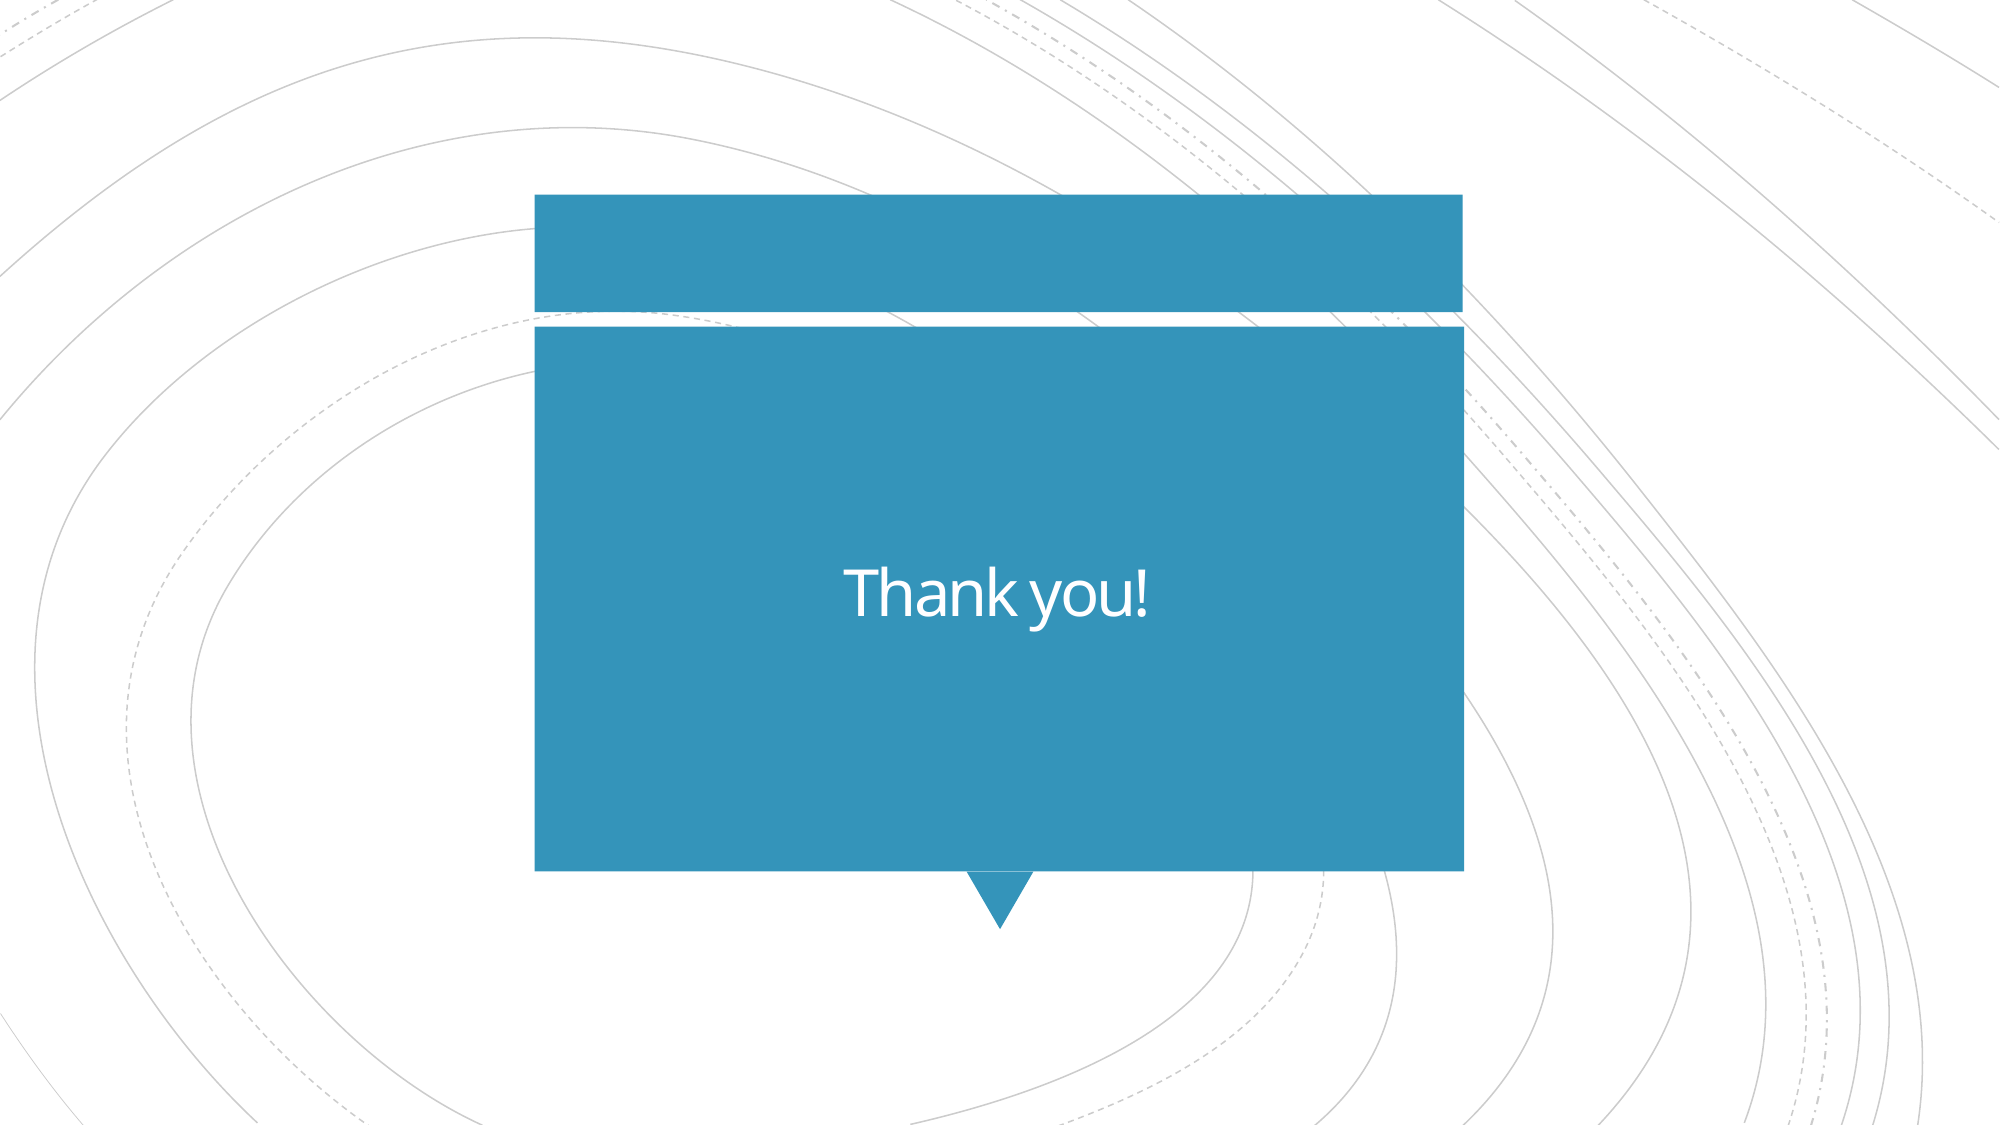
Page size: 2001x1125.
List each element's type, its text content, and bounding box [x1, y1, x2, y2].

title Thank you! [547, 525, 1448, 630]
